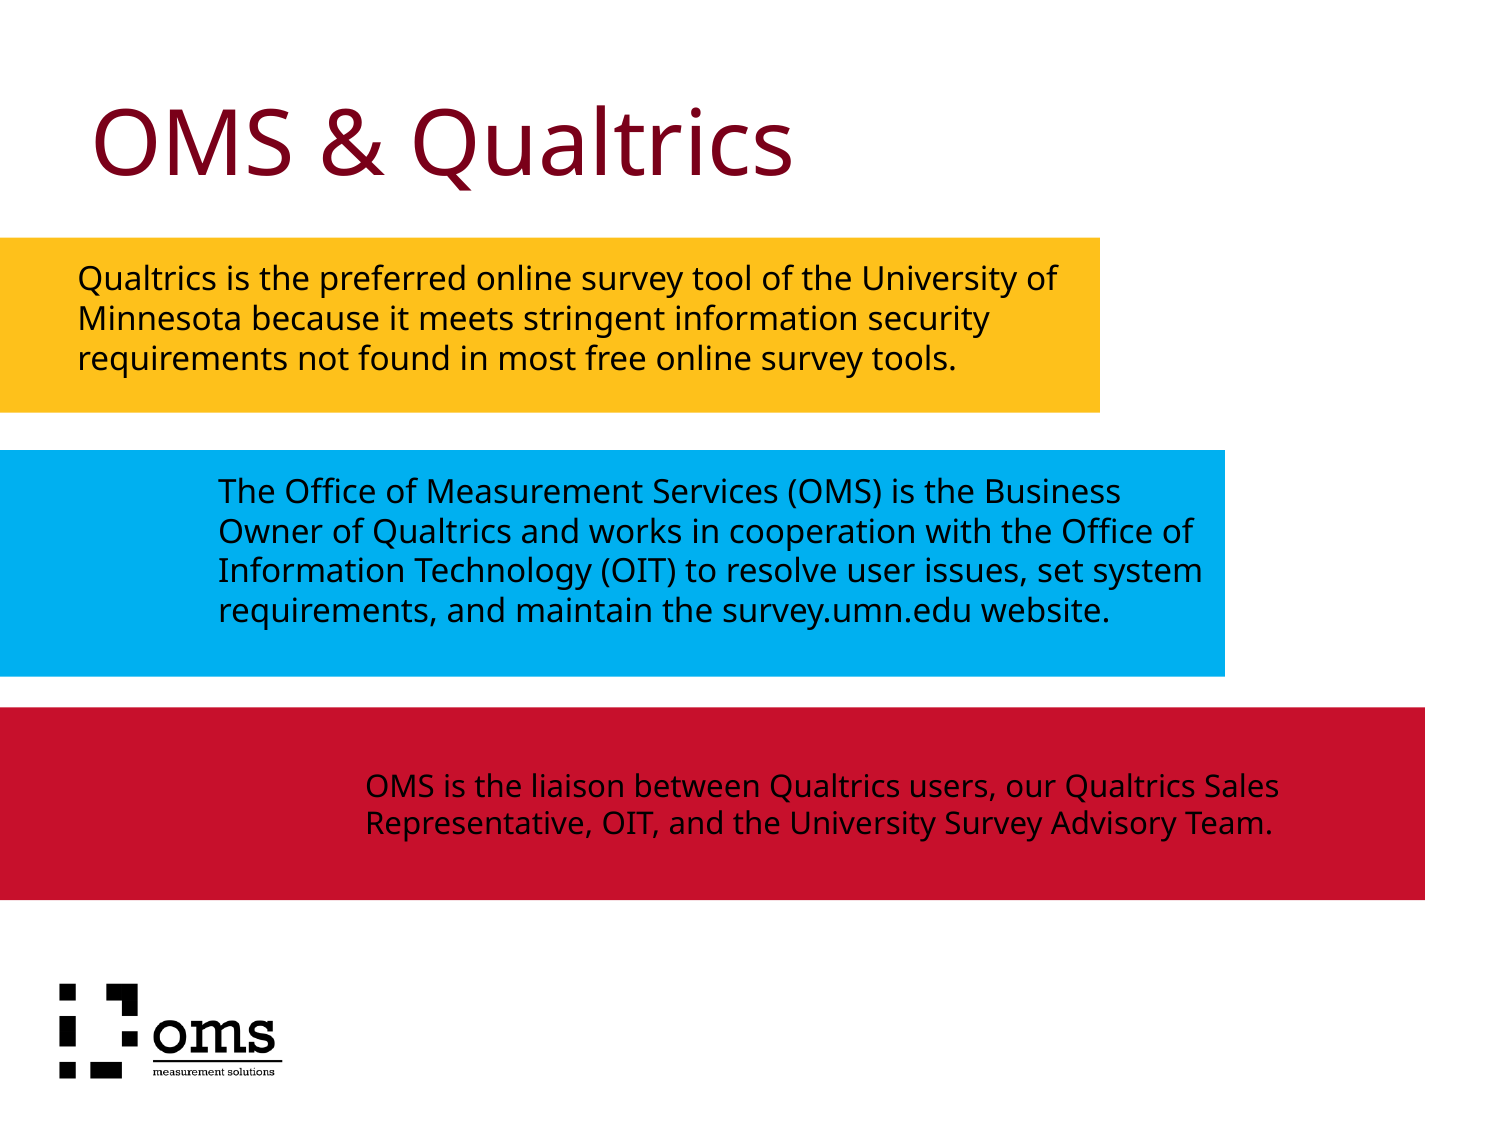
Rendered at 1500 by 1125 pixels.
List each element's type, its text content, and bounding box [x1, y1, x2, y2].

list Qualtrics is the preferred online survey tool of the University of Minnesota because it meets stringent information security requirements not found in most free online survey tools. [62, 249, 1100, 400]
text_box [0, 448, 1227, 679]
text_box [0, 705, 1427, 902]
picture [37, 971, 301, 1092]
text_box The Office of Measurement Services (OMS) is the Business Owner of Qualtrics and works in cooperation with the Office of Information Technology (OIT) to resolve user issues, set system requirements, and maintain the survey.umn.edu website. [203, 462, 1222, 689]
text_box [0, 235, 1102, 415]
text_box OMS is the liaison between Qualtrics users, our Qualtrics Sales Representative, OIT, and the University Survey Advisory Team. [349, 758, 1388, 849]
title OMS & Qualtrics [75, 45, 1425, 233]
